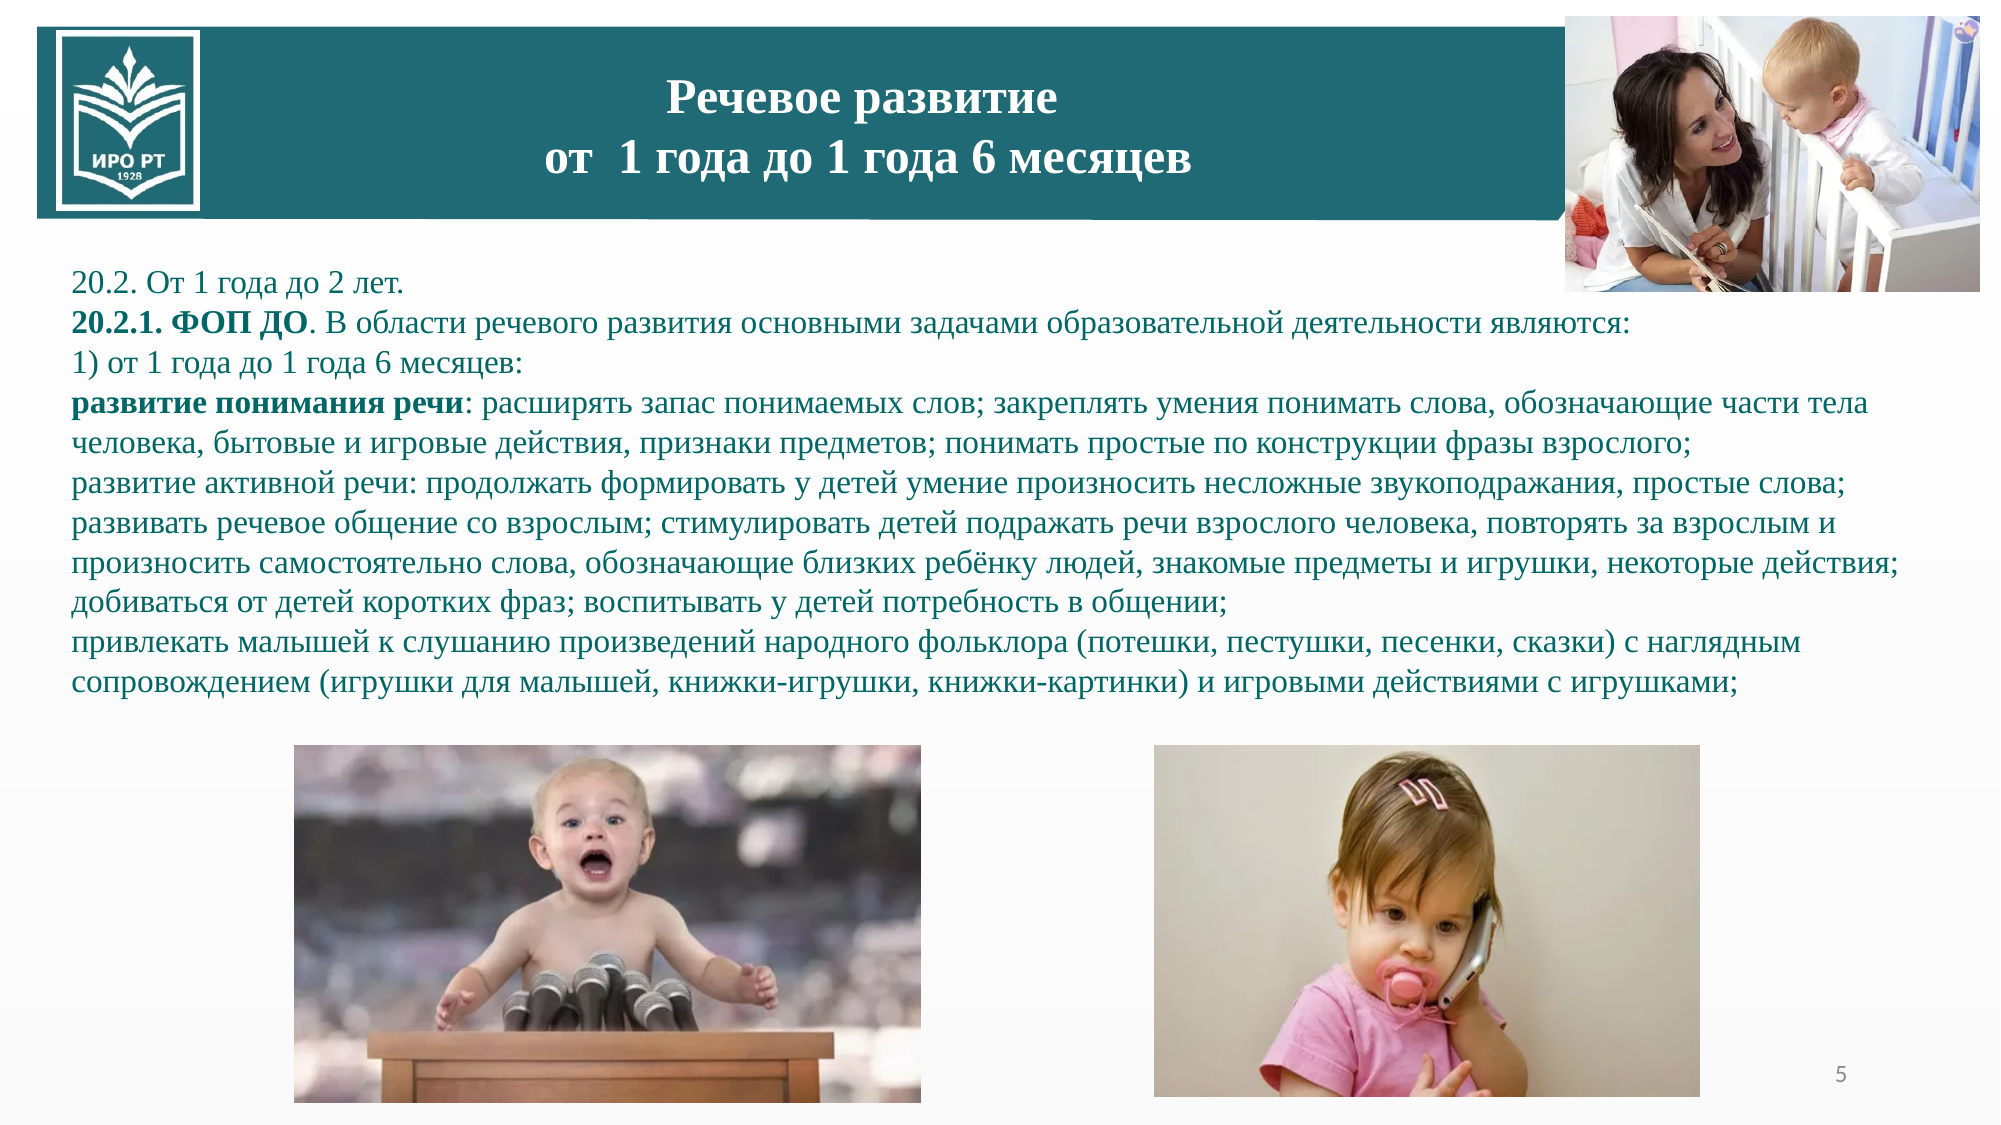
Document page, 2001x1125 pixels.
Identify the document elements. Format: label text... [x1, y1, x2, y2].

picture [1154, 745, 1700, 1097]
picture [56, 30, 200, 211]
picture [1565, 16, 1980, 293]
slide_number 5 [1412, 1042, 1863, 1103]
picture [294, 745, 921, 1103]
text_box 20.2. От 1 года до 2 лет. 20.2.1. ФОП ДО. В области речевого развития основными задачами образовательной деятельности являются: 1) от 1 года до 1 года 6 месяцев: развитие понимания речи: расширять запас понимаемых слов; закреплять умения понимать слова, обозначающие части тела человека, бытовые и игровые действия, признаки предметов; понимать простые по конструкции фразы взрослого; развитие активной речи: продолжать формировать у детей умение произносить несложные звукоподражания, простые слова; развивать речевое общение со взрослым; стимулировать детей подражать речи взрослого человека, повторять за взрослым и произносить самостоятельно слова, обозначающие близких ребёнку людей, знакомые предметы и игрушки, некоторые действия; добиваться от детей коротких фраз; воспитывать у детей потребность в общении; привлекать малышей к слушанию произведений народного фольклора (потешки, пестушки, песенки, сказки) с наглядным сопровождением (игрушки для малышей, книжки-игрушки, книжки-картинки) и игровыми действиями с игрушками; [56, 252, 1928, 707]
text_box Речевое развитие от 1 года до 1 года 6 месяцев [36, 25, 1565, 222]
